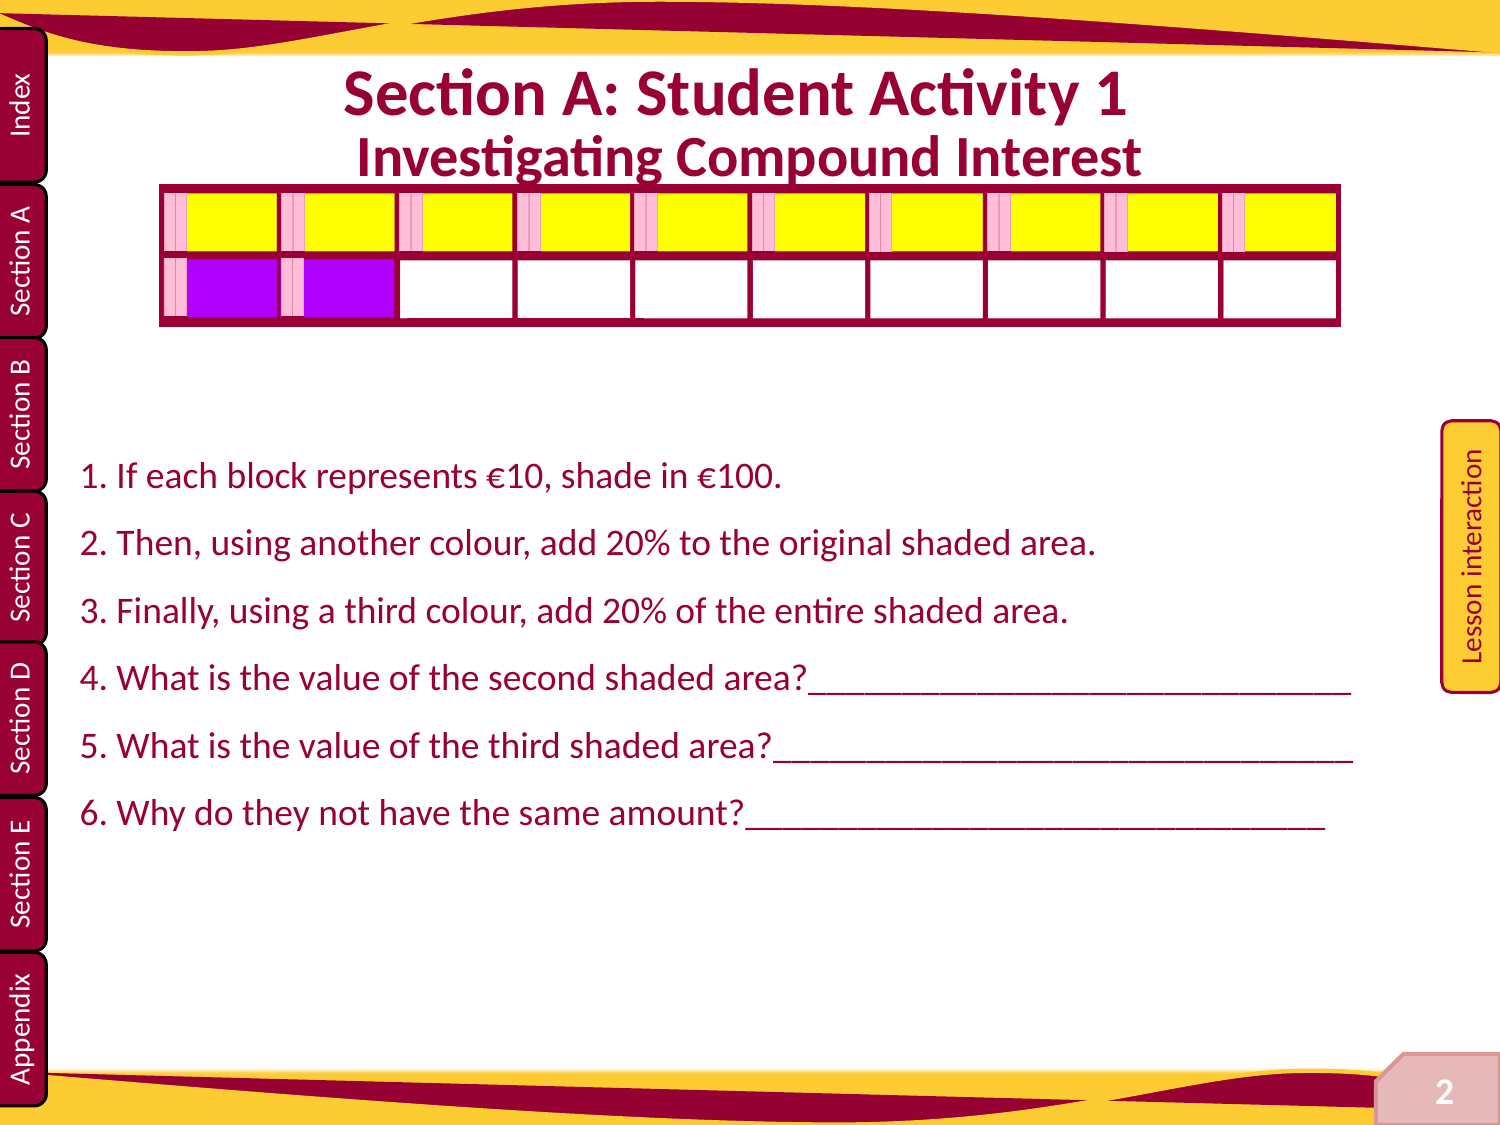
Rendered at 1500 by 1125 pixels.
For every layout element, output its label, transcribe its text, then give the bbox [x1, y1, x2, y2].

slide_number 6 [1074, 1042, 1425, 1103]
text_box Investigating Compound Interest [342, 136, 1158, 181]
text_box Section A: Student Activity 1 [329, 41, 1159, 136]
text_box 1. If each block represents €10, shade in €100. 2. Then, using another colour, add 20% to the original shaded area. 3. Finally, using a third colour, add 20% of the entire shaded area. 4. What is the value of the second shaded area?_____________________________ 5. What is the value of the third shaded area?_______________________________ 6. Why do they not have the same amount?_______________________________ [64, 420, 1436, 908]
picture [159, 184, 1341, 327]
text_box 2 [1373, 1051, 1500, 1125]
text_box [1441, 95, 1500, 1018]
